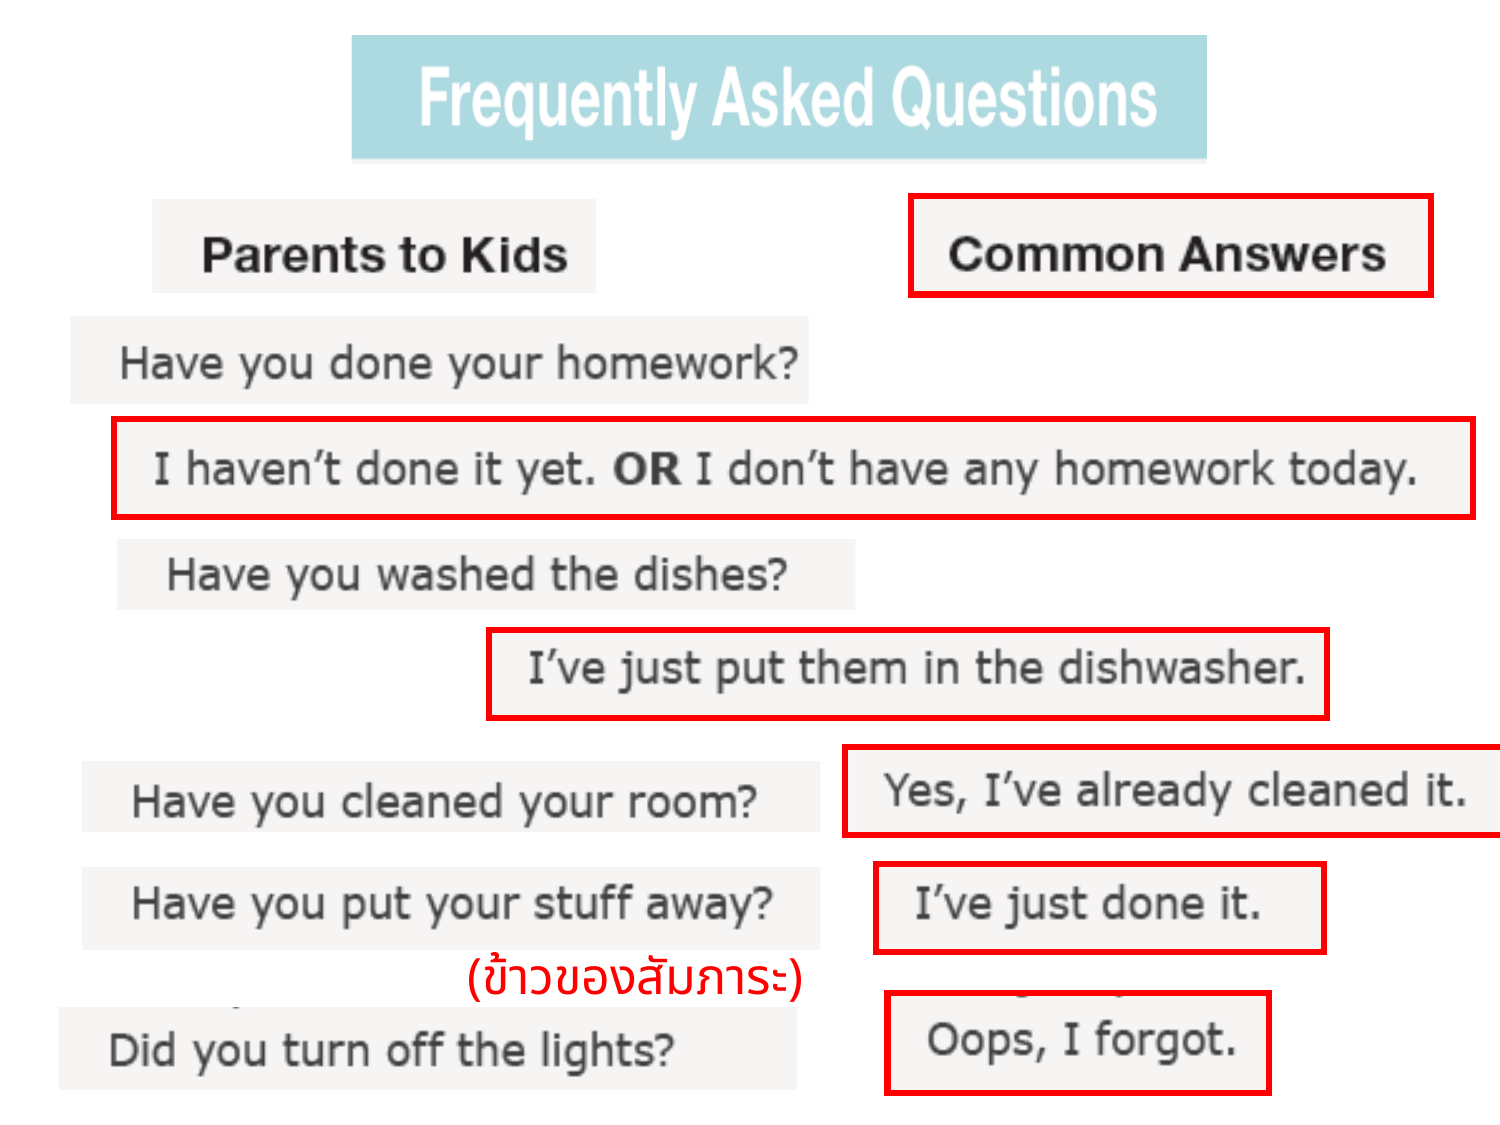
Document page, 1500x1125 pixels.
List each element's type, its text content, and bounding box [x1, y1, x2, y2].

picture [890, 995, 1266, 1091]
picture [152, 198, 597, 294]
picture [58, 1007, 798, 1091]
picture [70, 316, 809, 405]
picture [351, 34, 1208, 165]
picture [848, 749, 1500, 833]
picture [913, 198, 1429, 292]
picture [491, 632, 1325, 716]
picture [81, 866, 821, 950]
picture [878, 866, 1322, 950]
picture [116, 421, 1471, 515]
picture [116, 538, 856, 610]
picture [81, 761, 821, 833]
text_box (ข้าวของสัมภาระ) [452, 957, 819, 1013]
